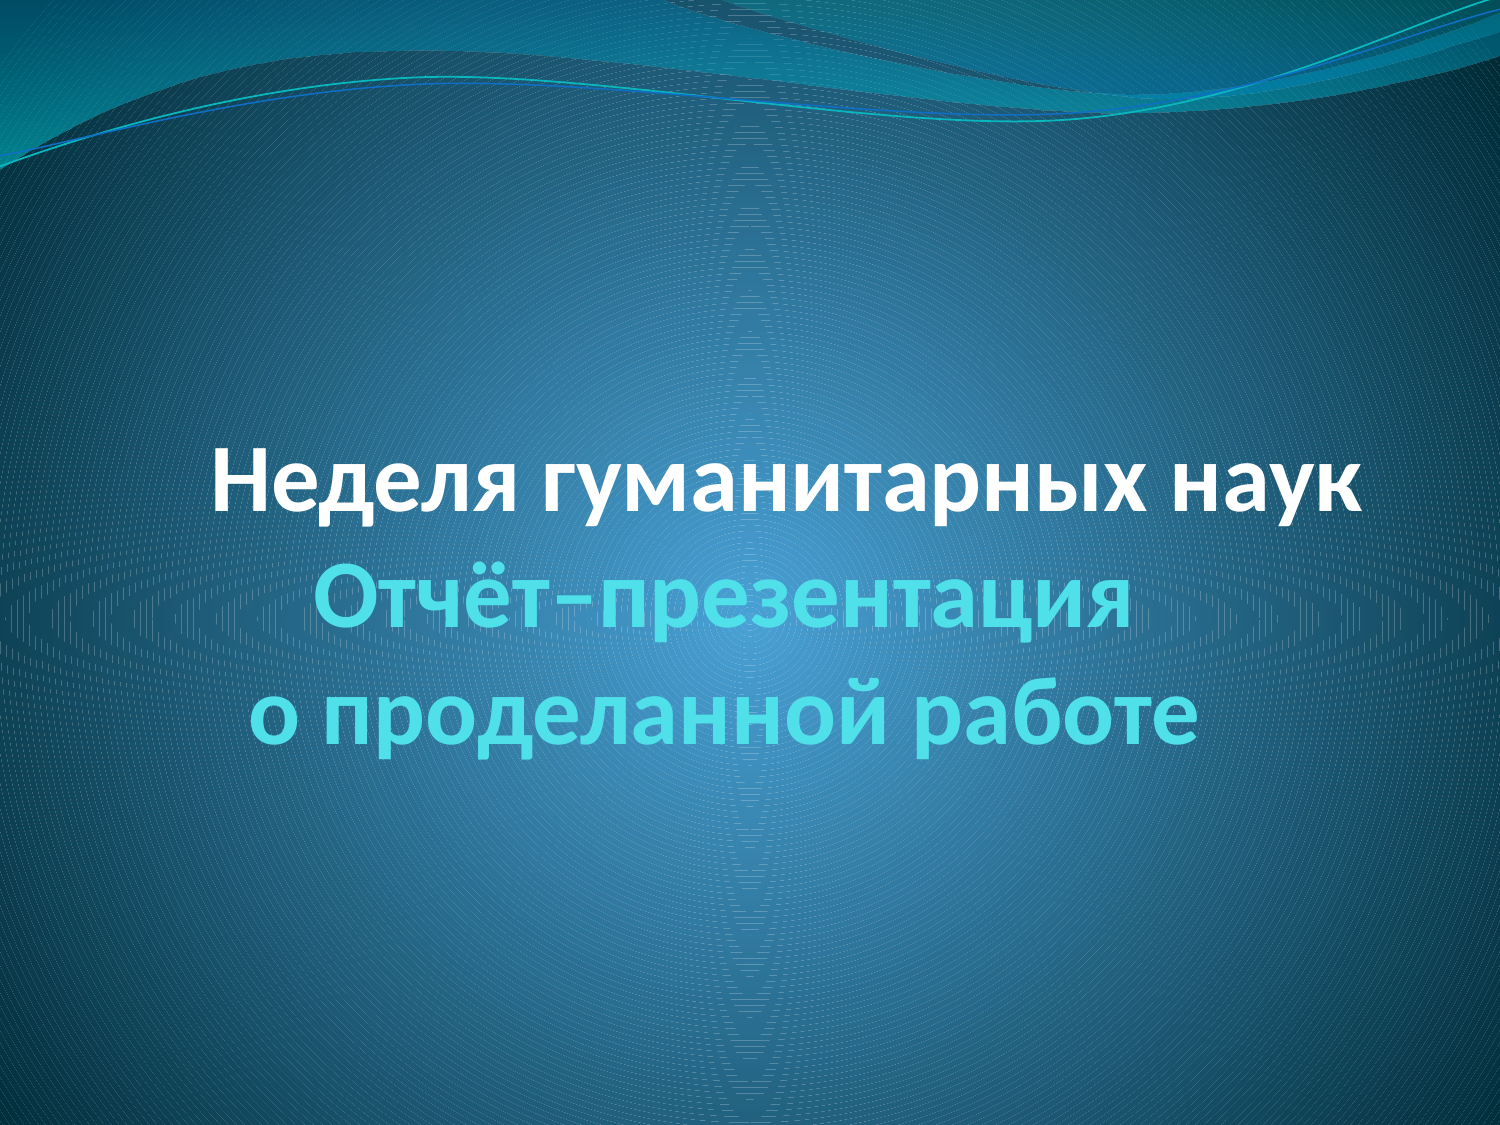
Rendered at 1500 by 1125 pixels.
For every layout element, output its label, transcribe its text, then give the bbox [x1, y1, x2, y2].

title Неделя гуманитарных наук Отчёт–презентация о проделанной работе [82, 375, 1370, 997]
